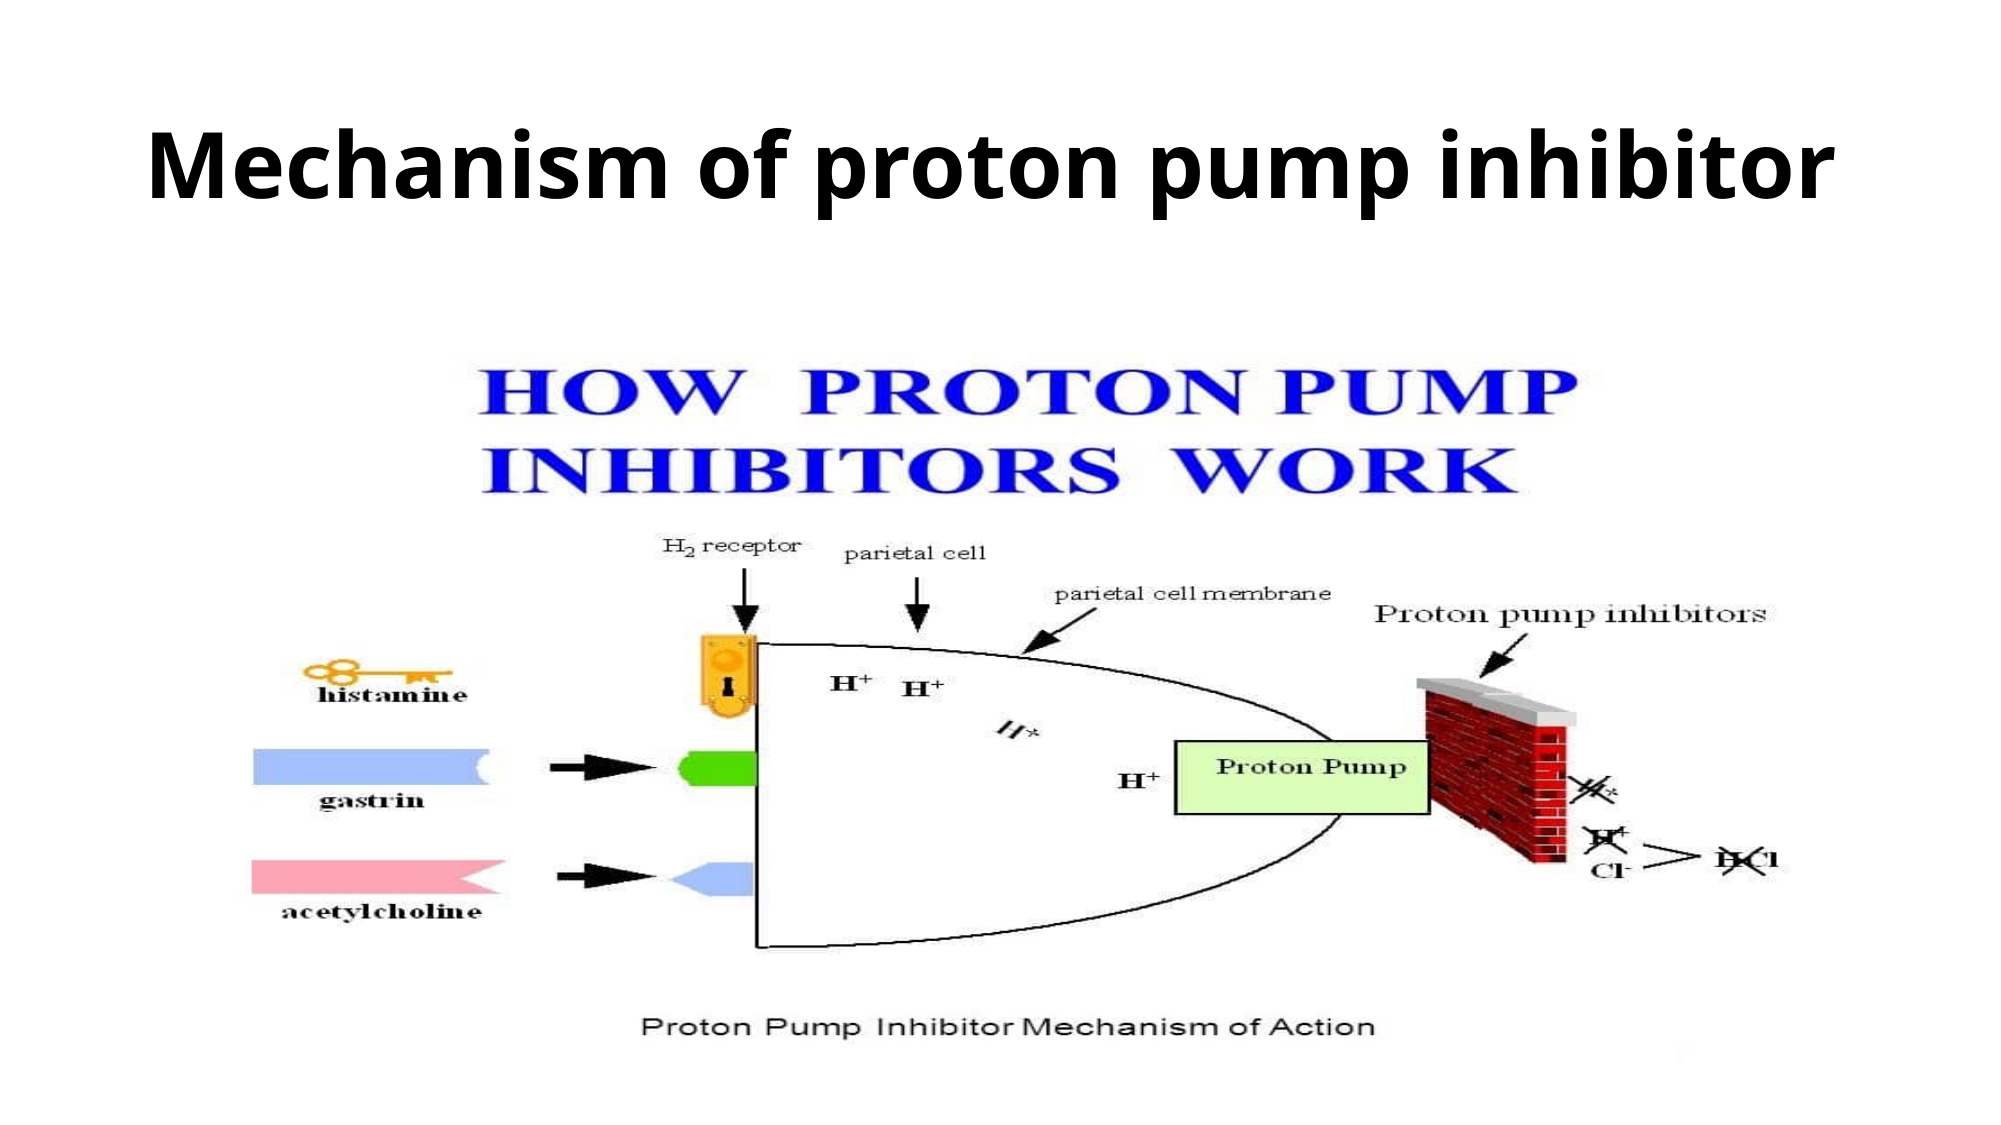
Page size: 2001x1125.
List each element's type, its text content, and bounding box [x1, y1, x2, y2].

picture [137, 299, 1863, 1097]
title Mechanism of proton pump inhibitor [136, 59, 1863, 278]
